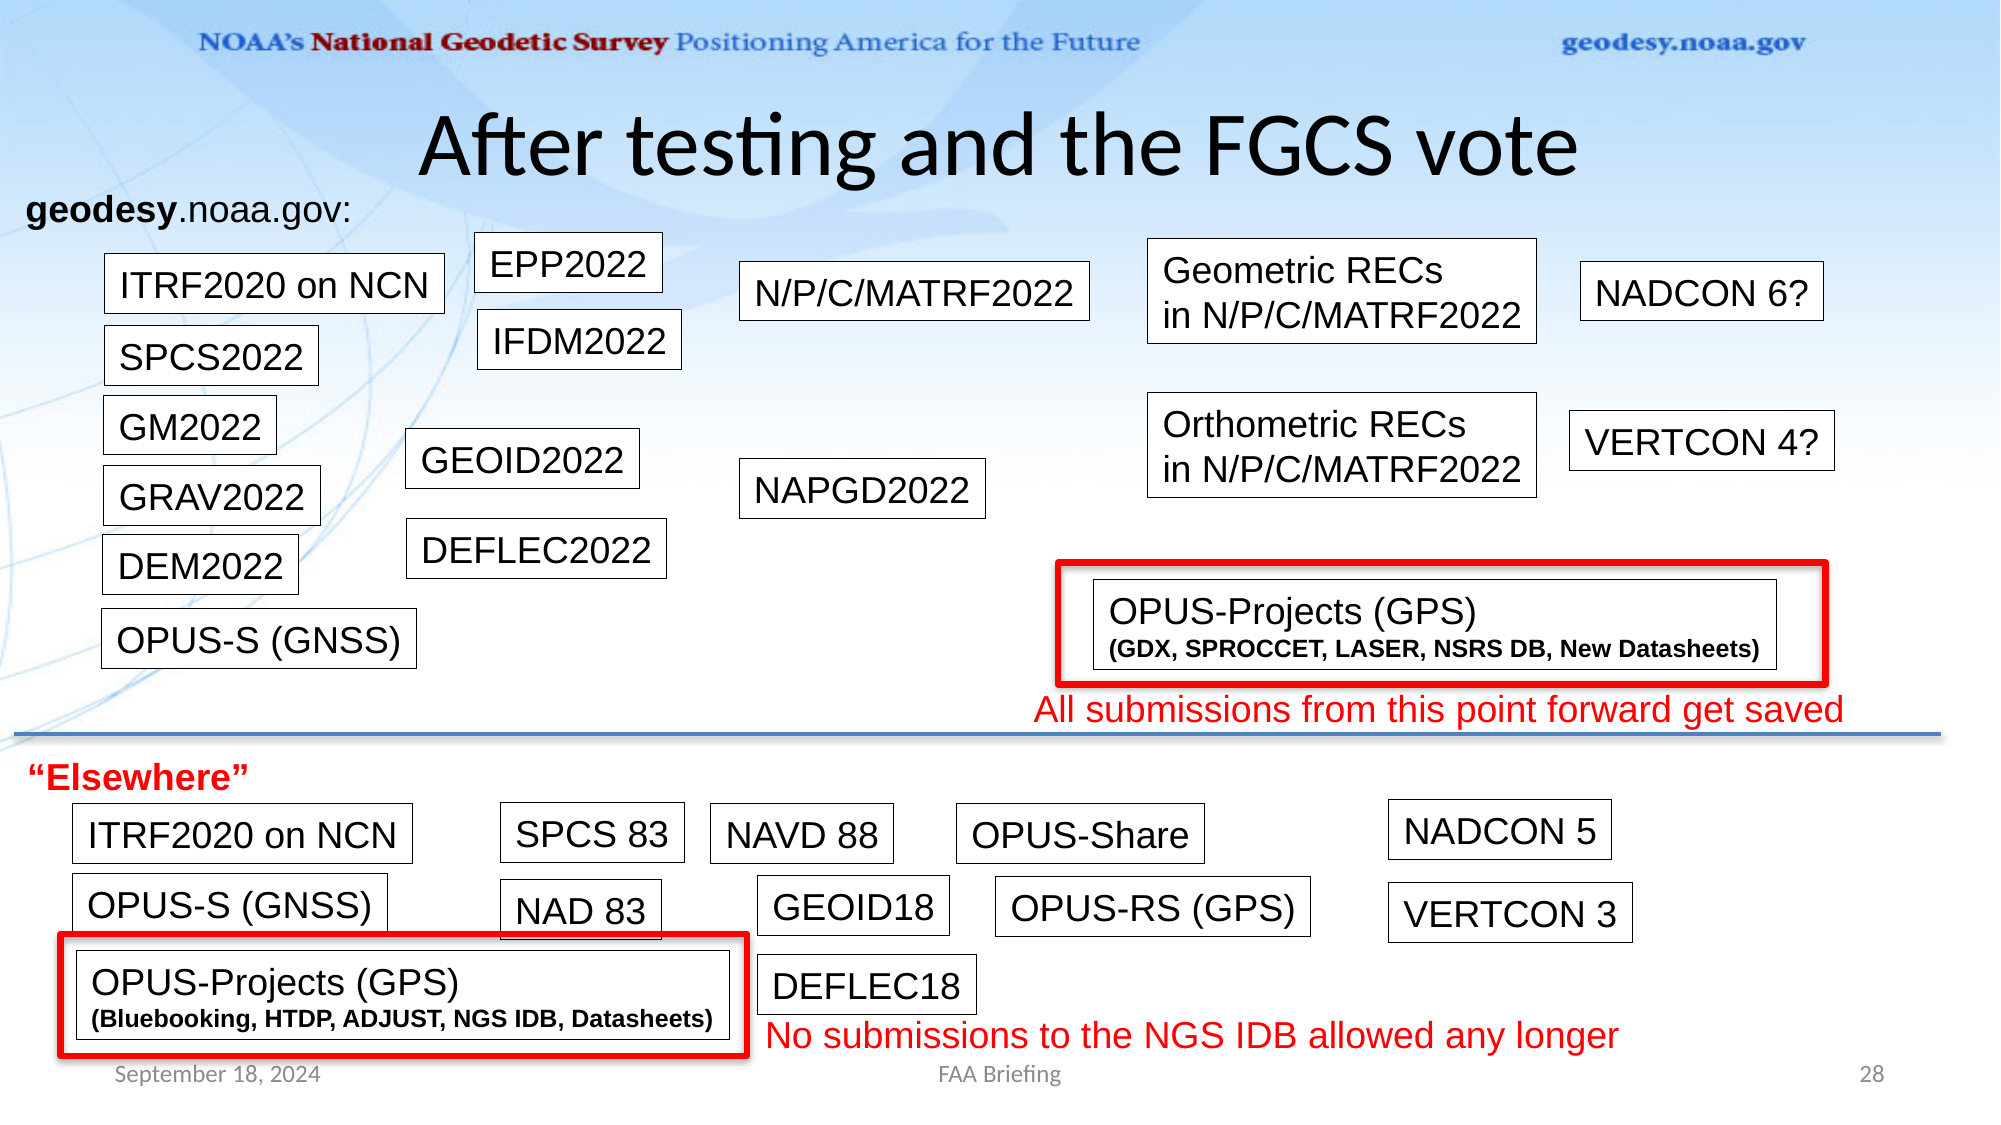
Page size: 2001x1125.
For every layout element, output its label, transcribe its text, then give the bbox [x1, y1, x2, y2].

text_box [60, 933, 747, 1057]
picture [0, 0, 2001, 1125]
footer FAA Briefing [683, 1062, 1317, 1103]
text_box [70, 799, 1634, 1016]
slide_number 28 [1433, 1042, 1900, 1103]
text_box No submissions to the NGS IDB allowed any longer [750, 1027, 1636, 1064]
text_box All submissions from this point forward get saved [1018, 678, 1871, 733]
title After testing and the FGCS vote [99, 45, 1900, 233]
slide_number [99, 1066, 567, 1103]
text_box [99, 232, 1836, 672]
text_box “Elsewhere” [12, 745, 265, 806]
text_box geodesy.noaa.gov: [10, 177, 368, 238]
